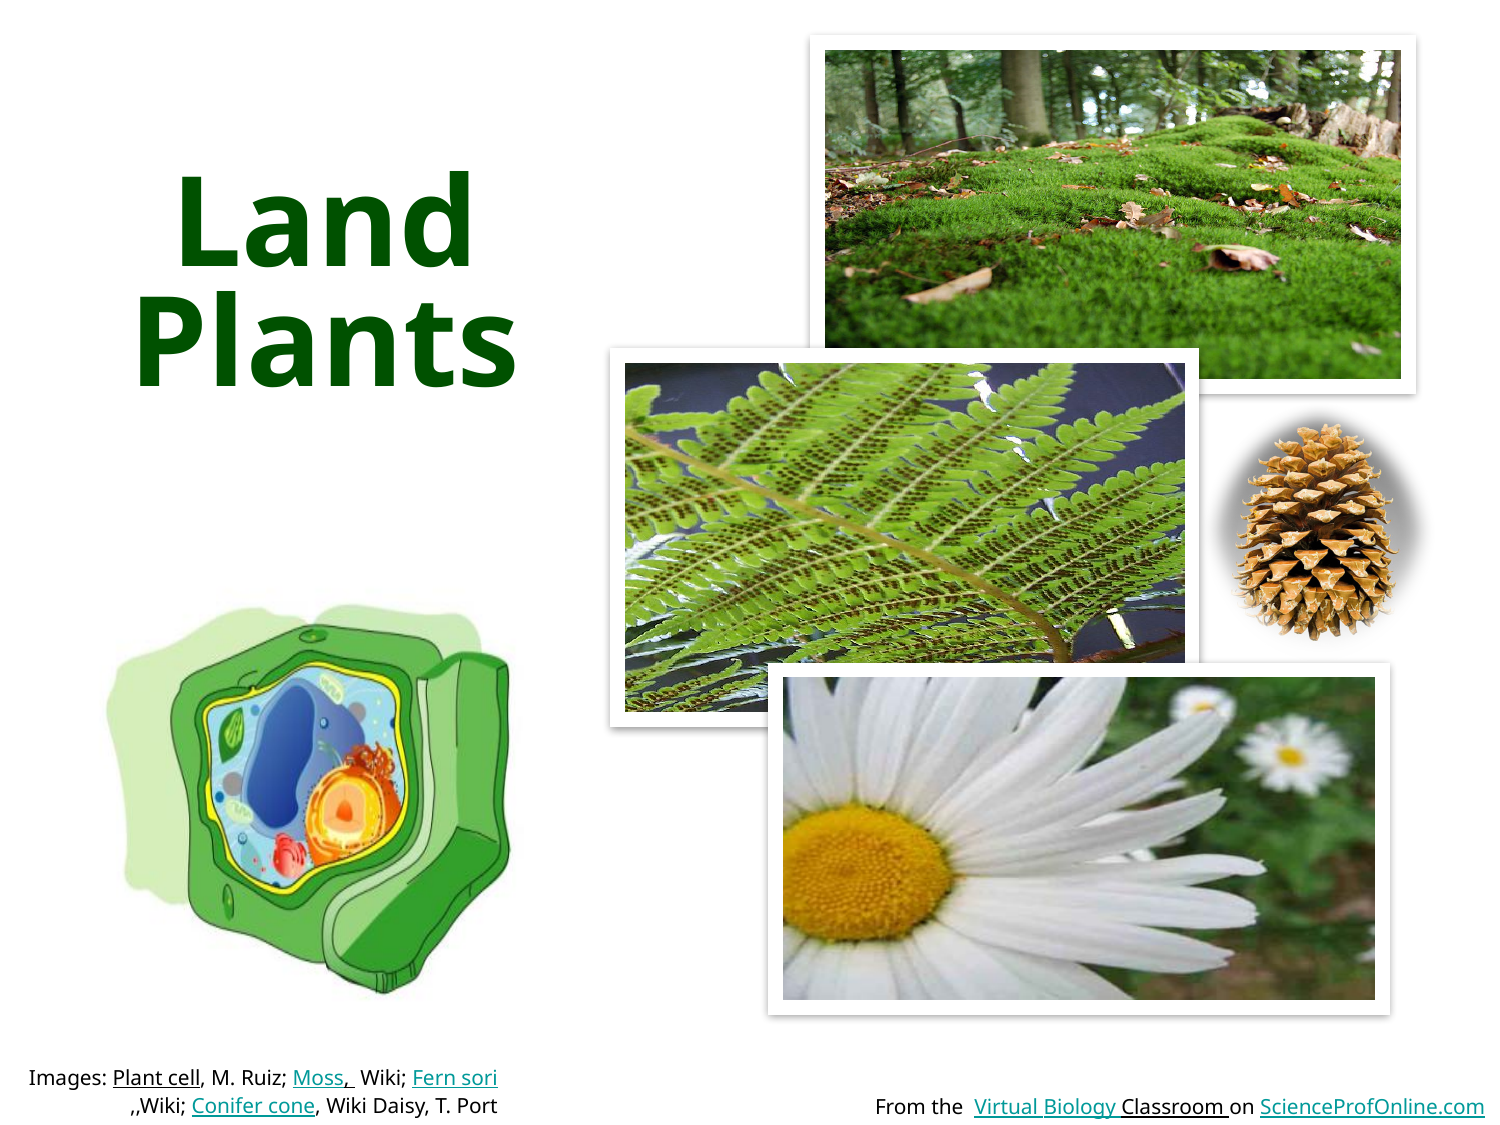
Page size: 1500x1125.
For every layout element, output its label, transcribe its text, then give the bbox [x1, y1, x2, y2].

subtitle Land Plants [99, 162, 550, 488]
picture [1199, 399, 1438, 665]
picture [624, 49, 1402, 1001]
picture [0, 512, 588, 1051]
text_box Images: Plant cell, M. Ruiz; Moss, Wiki; Fern sori,,Wiki; Conifer cone, Wiki Daisy, T. Port [0, 1058, 513, 1125]
text_box From the Virtual Biology Classroom on ScienceProfOnline.com [812, 1086, 1500, 1125]
